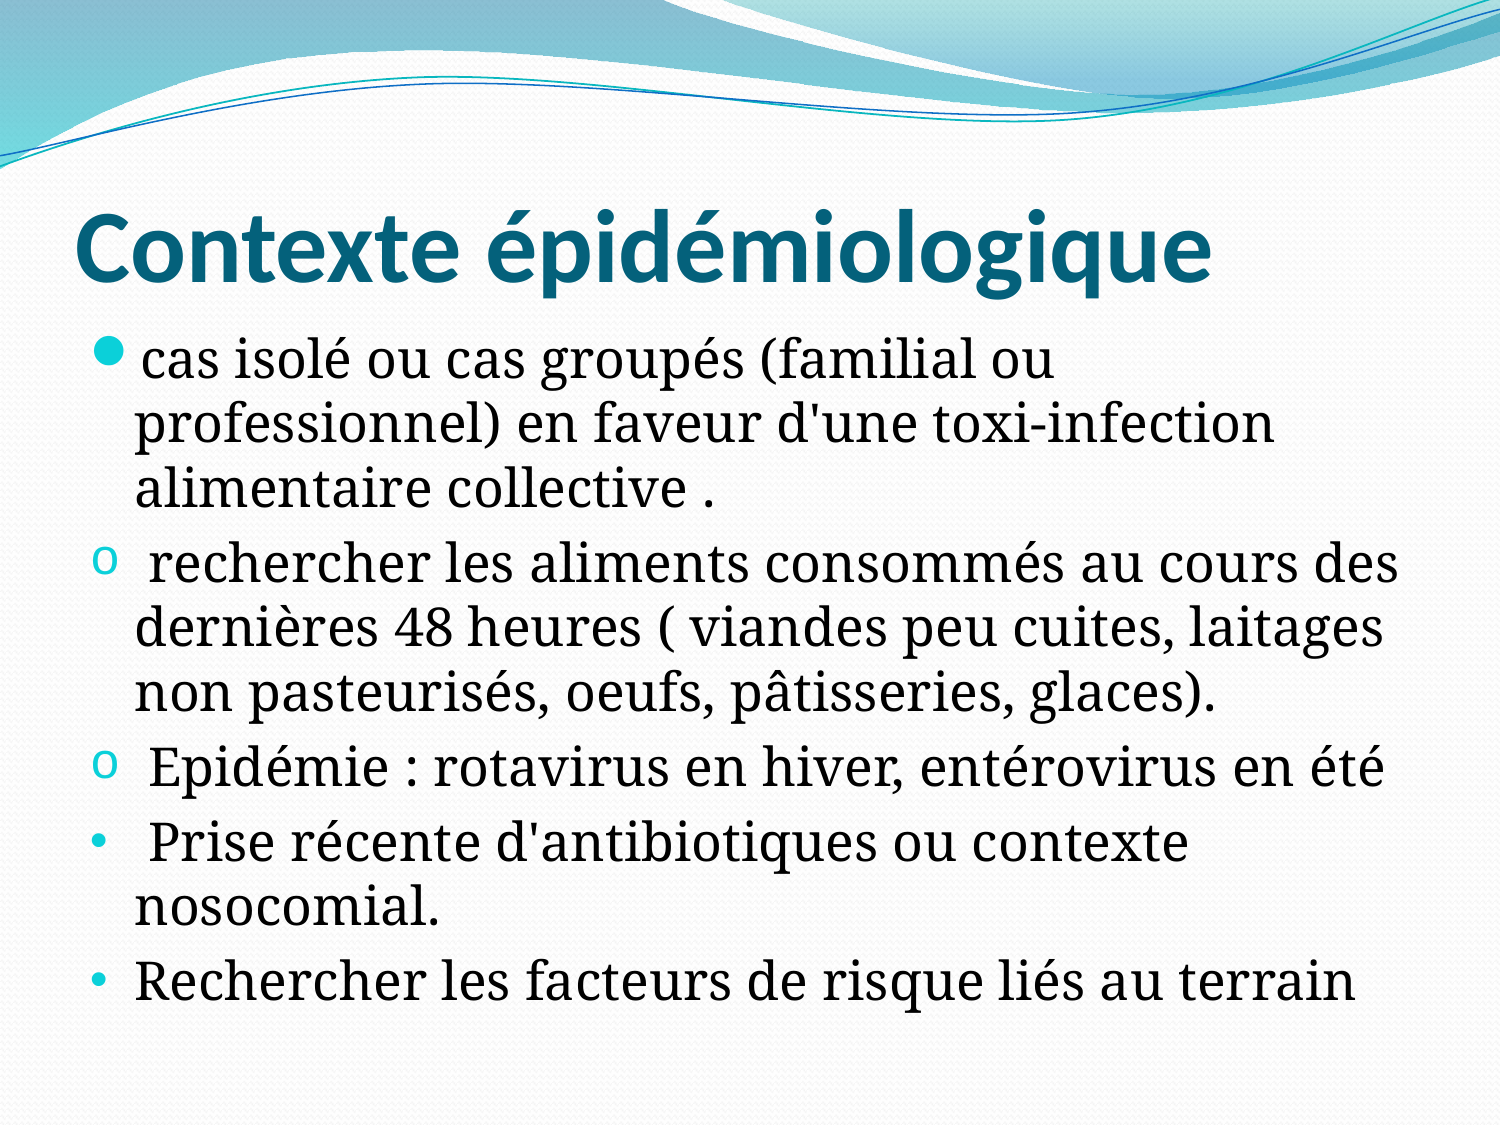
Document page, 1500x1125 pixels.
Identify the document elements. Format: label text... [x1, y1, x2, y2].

list cas isolé ou cas groupés (familial ou professionnel) en faveur d'une toxi-infection alimentaire collective . rechercher les aliments consommés au cours des dernières 48 heures ( viandes peu cuites, laitages non pasteurisés, oeufs, pâtisseries, glaces). Epidémie : rotavirus en hiver, entérovirus en été Prise récente d'antibiotiques ou contexte nosocomial. Rechercher les facteurs de risque liés au terrain [75, 317, 1425, 1038]
title Contexte épidémiologique [75, 115, 1425, 303]
